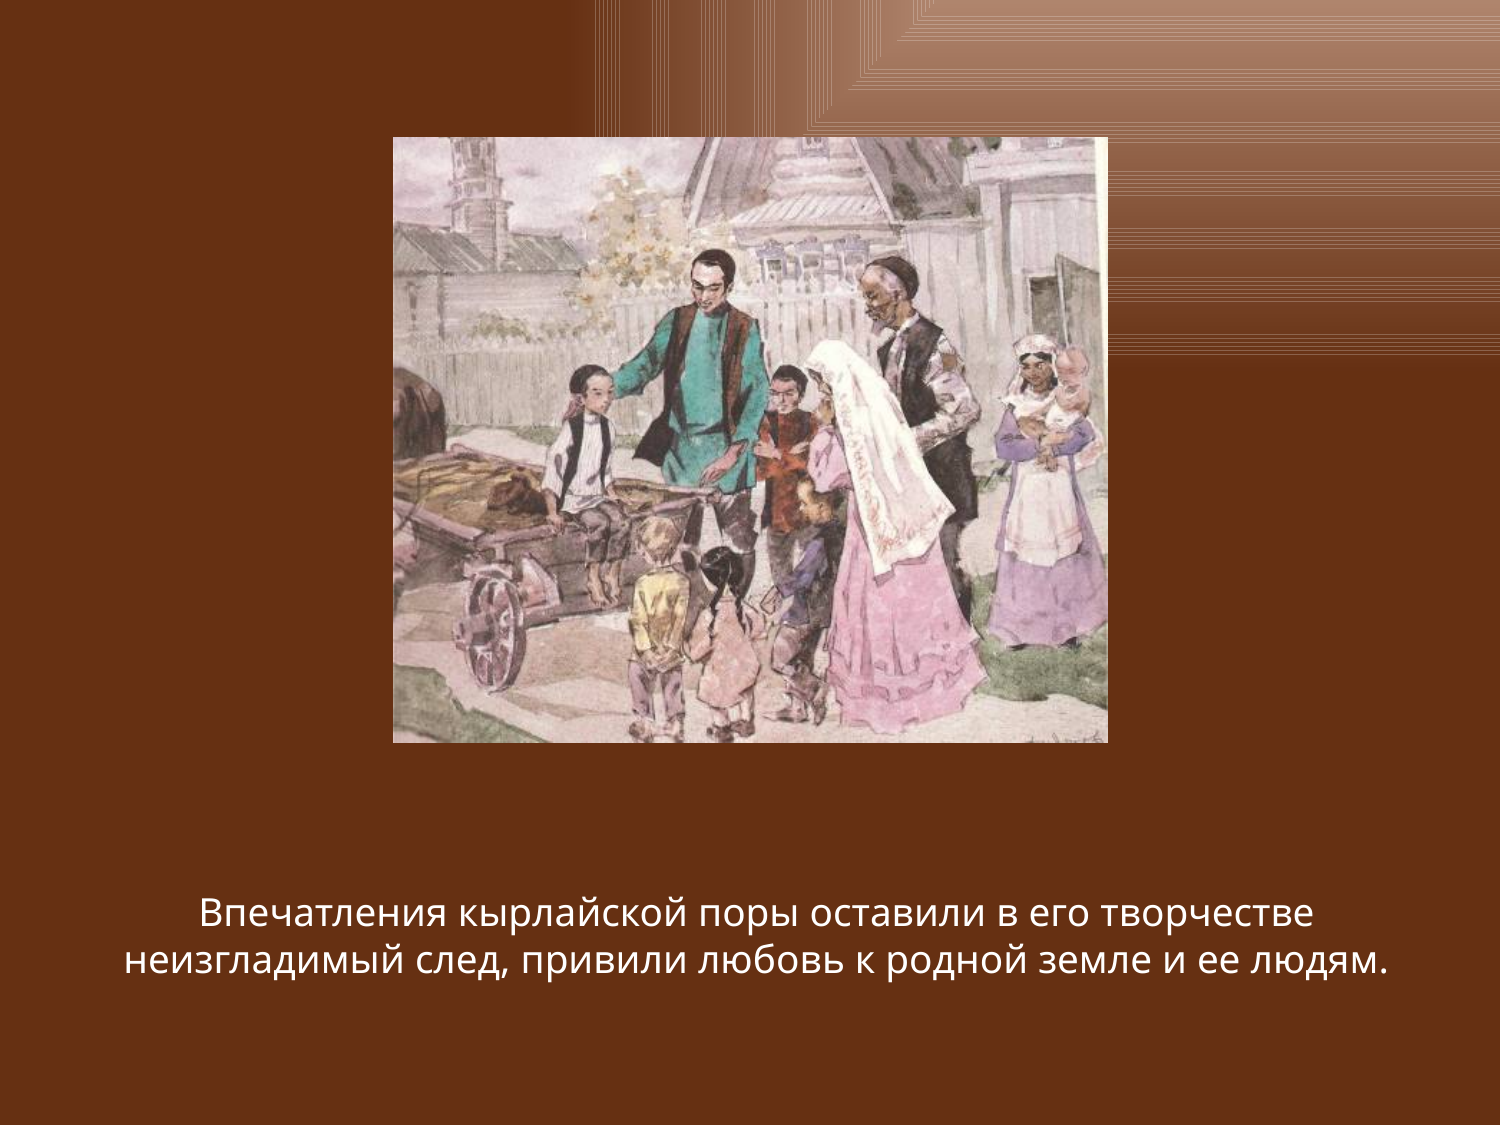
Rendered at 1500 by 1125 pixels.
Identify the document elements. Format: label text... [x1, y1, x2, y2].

title Впечатления кырлайской поры оставили в его творчестве неизгладимый след, привили любовь к родной земле и ее людям. [82, 878, 1432, 1067]
picture [392, 136, 1108, 744]
